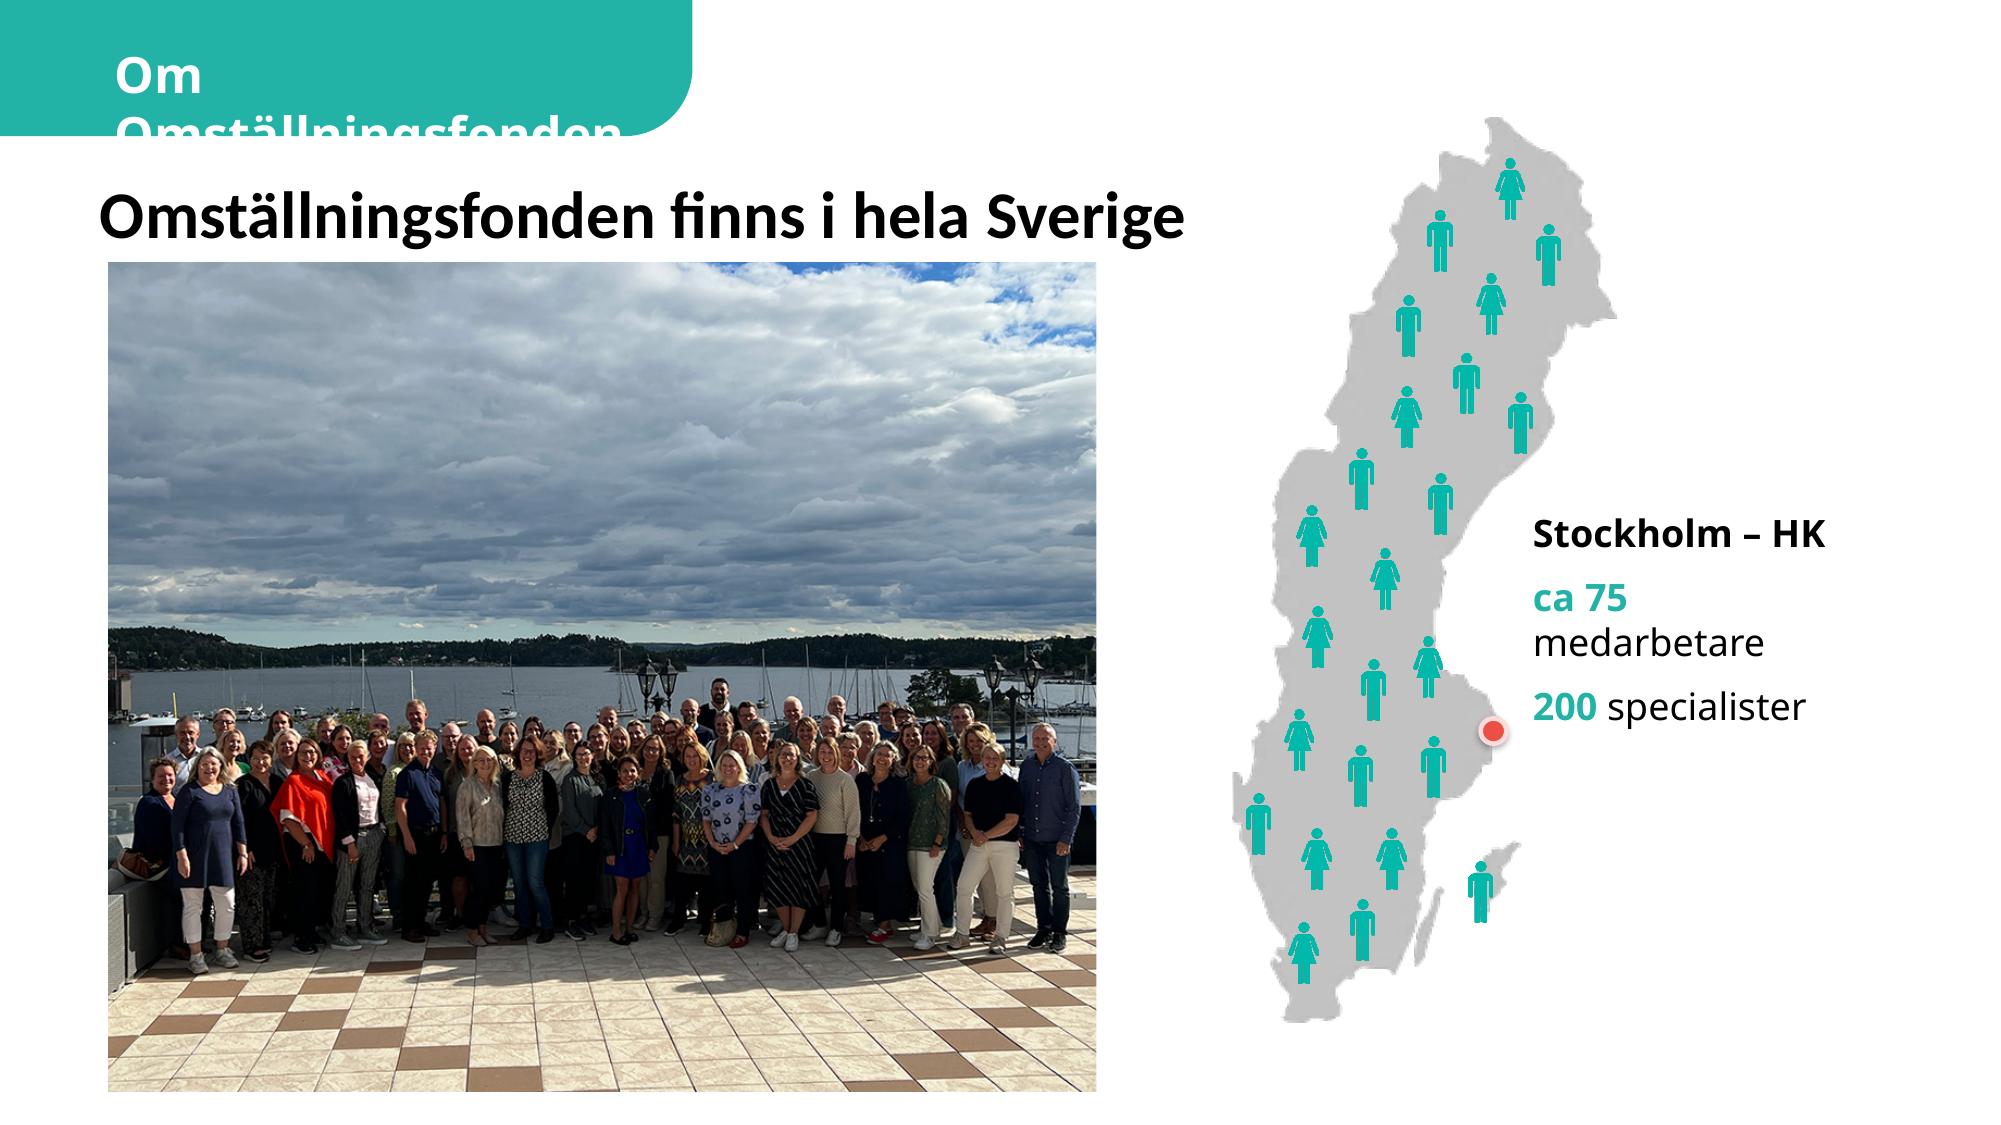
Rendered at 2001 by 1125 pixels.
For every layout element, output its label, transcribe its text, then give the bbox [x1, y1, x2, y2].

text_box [1231, 343, 1618, 1024]
picture [107, 332, 1097, 1092]
list Stockholm – HK ca 75 medarbetare 200 specialister [1623, 509, 1870, 730]
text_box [0, 0, 1901, 332]
